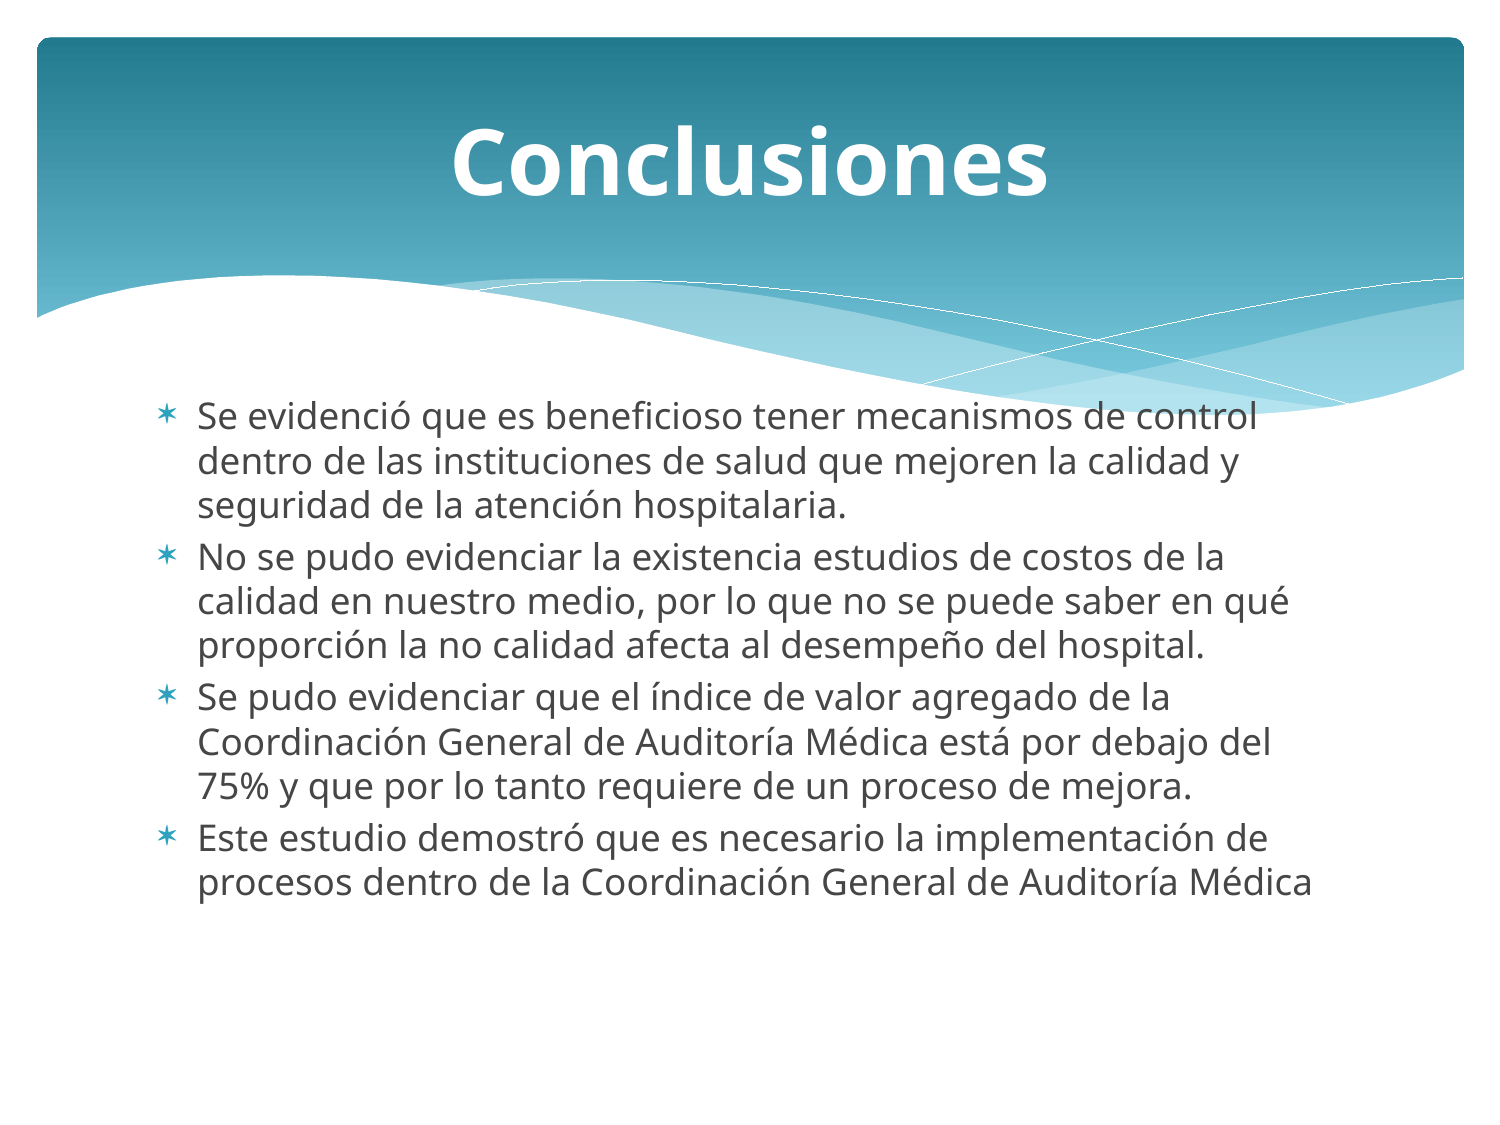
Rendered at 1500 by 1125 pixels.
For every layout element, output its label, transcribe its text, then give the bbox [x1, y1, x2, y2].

list Se evidenció que es beneficioso tener mecanismos de control dentro de las instituciones de salud que mejoren la calidad y seguridad de la atención hospitalaria. No se pudo evidenciar la existencia estudios de costos de la calidad en nuestro medio, por lo que no se puede saber en qué proporción la no calidad afecta al desempeño del hospital. Se pudo evidenciar que el índice de valor agregado de la Coordinación General de Auditoría Médica está por debajo del 75% y que por lo tanto requiere de un proceso de mejora. Este estudio demostró que es necesario la implementación de procesos dentro de la Coordinación General de Auditoría Médica [143, 385, 1359, 1005]
title Conclusiones [75, 55, 1425, 261]
